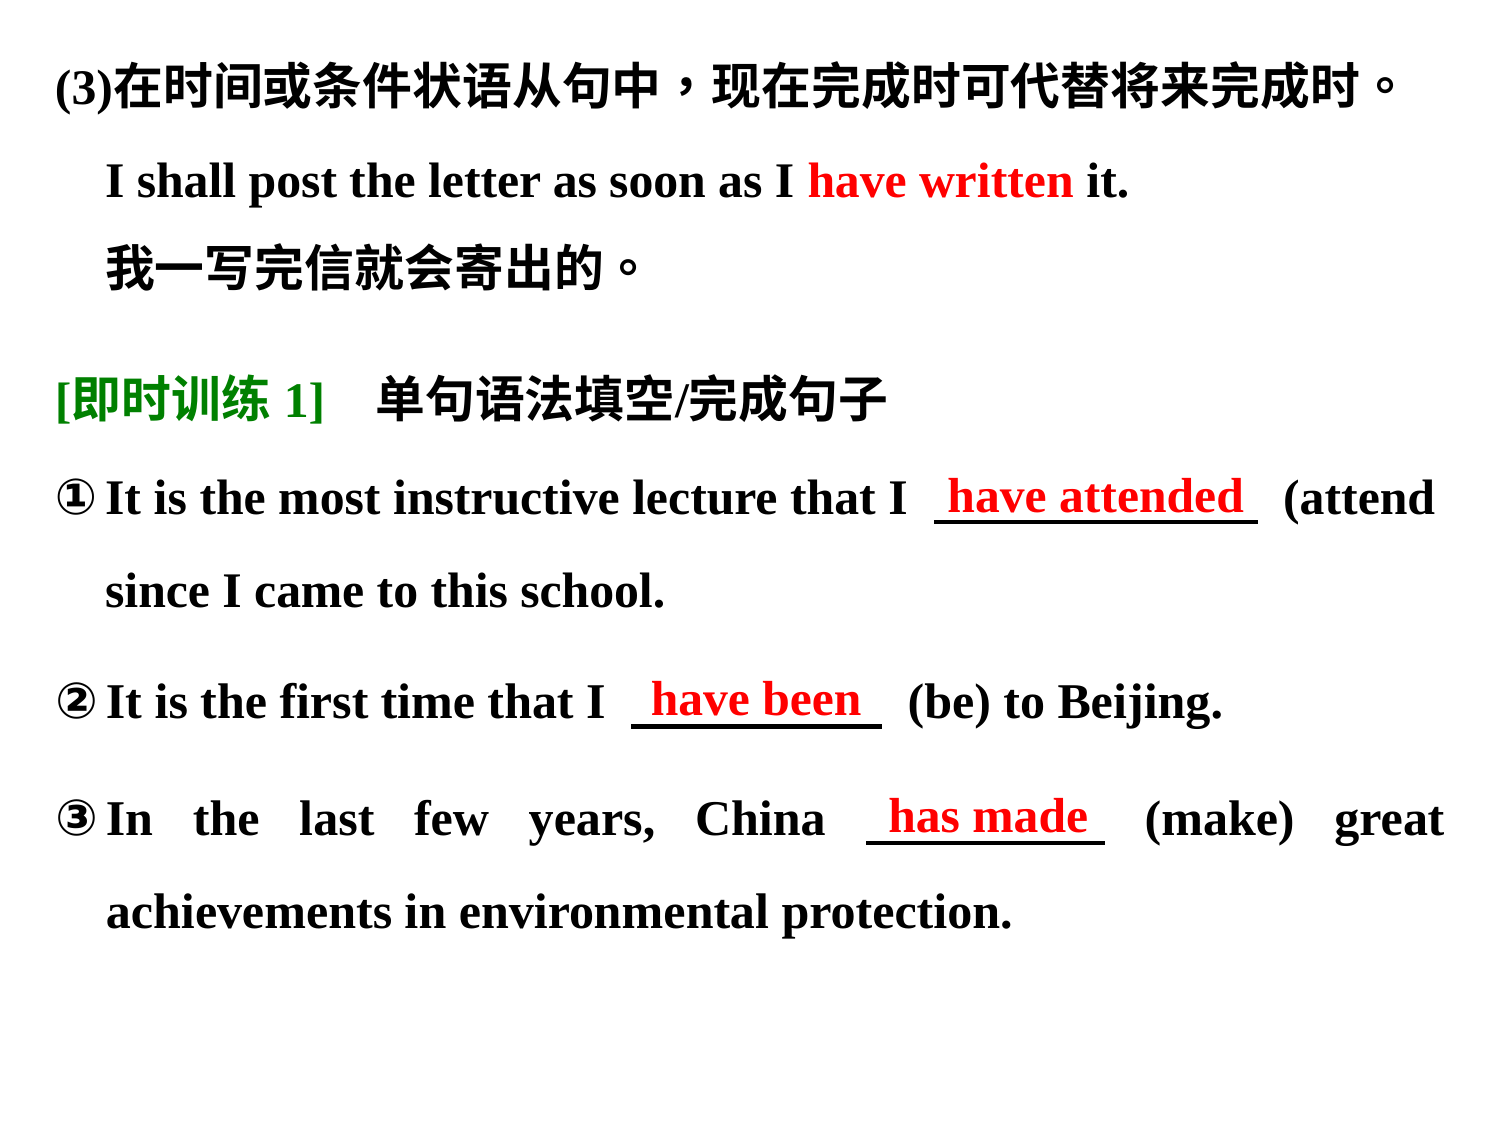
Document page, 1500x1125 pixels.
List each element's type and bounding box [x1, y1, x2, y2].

text_box [55, 668, 650, 766]
text_box [650, 665, 1009, 766]
text_box [1009, 668, 1445, 766]
text_box [947, 462, 1306, 564]
text_box [54, 54, 1436, 367]
text_box [888, 782, 1247, 883]
text_box [55, 785, 1445, 969]
text_box [54, 367, 1436, 647]
